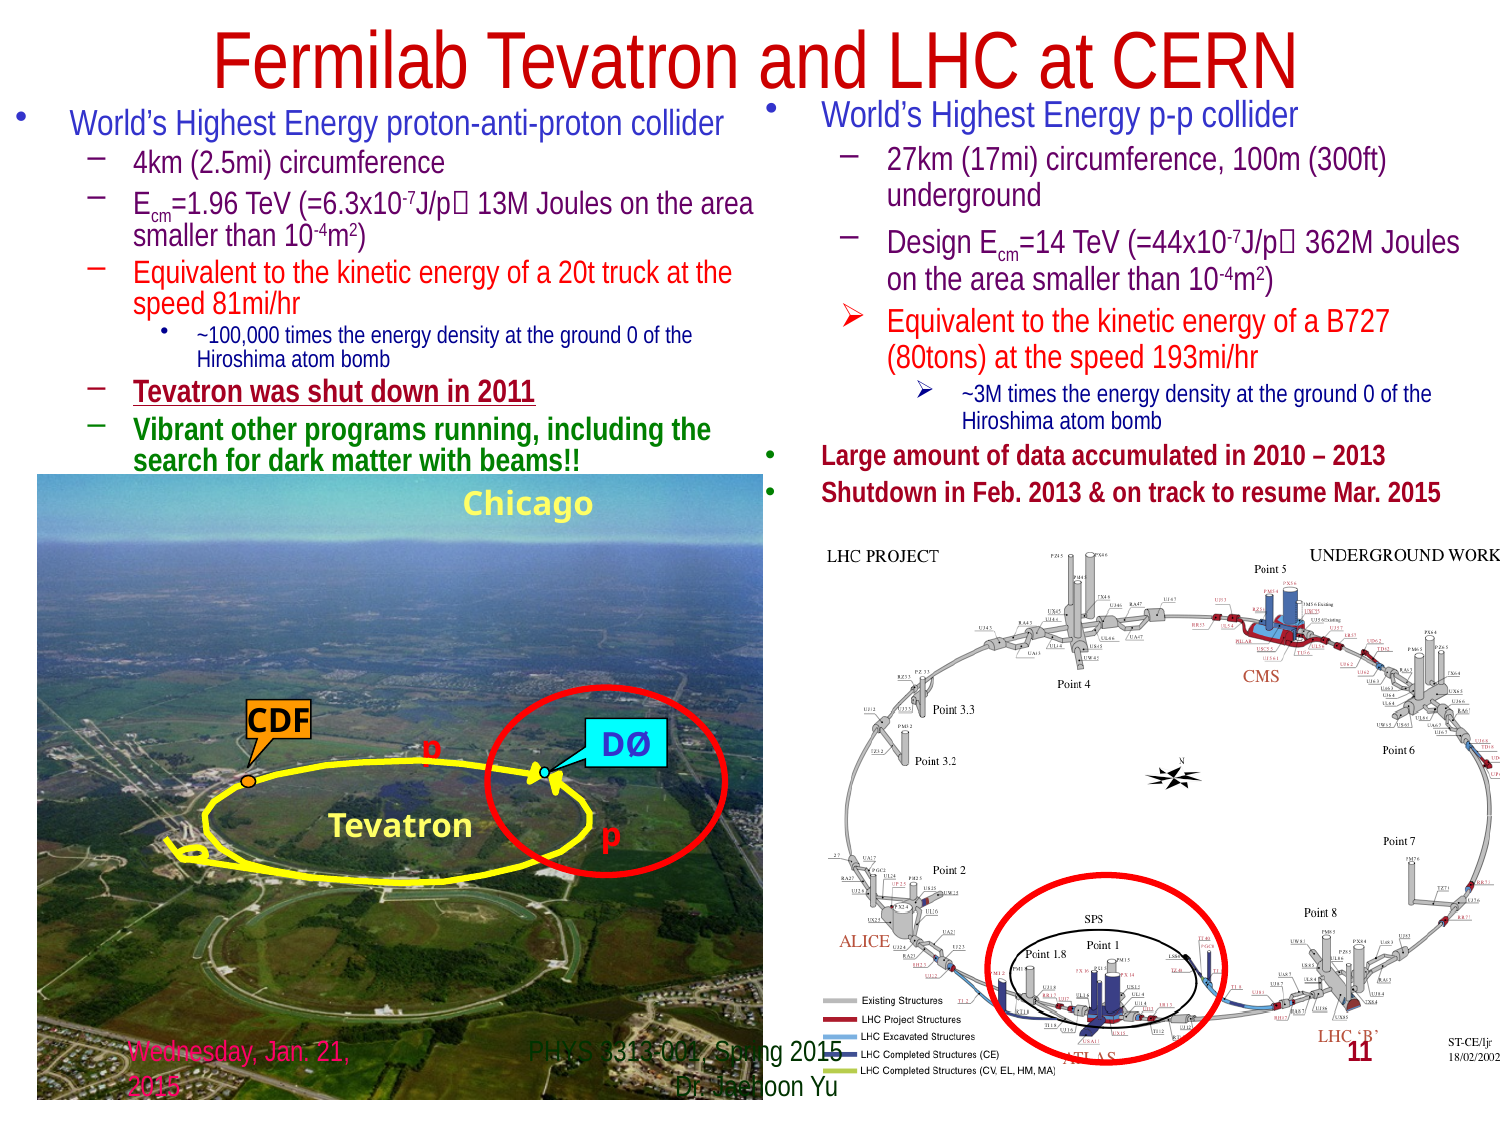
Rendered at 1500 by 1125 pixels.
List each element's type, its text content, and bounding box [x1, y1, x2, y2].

title Fermilab Tevatron and LHC at CERN [24, 0, 1488, 99]
picture [769, 512, 1500, 1113]
list World’s Highest Energy proton-anti-proton collider 4km (2.5mi) circumference Ecm=1.96 TeV (=6.3x10-7J/p 13M Joules on the area smaller than 10-4m2) Equivalent to the kinetic energy of a 20t truck at the speed 81mi/hr ~100,000 times the energy density at the ground 0 of the Hiroshima atom bomb Tevatron was shut down in 2011 Vibrant other programs running, including the search for dark matter with beams!! [0, 99, 749, 488]
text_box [37, 474, 763, 1101]
text_box World’s Highest Energy p-p collider 27km (17mi) circumference, 100m (300ft) underground Design Ecm=14 TeV (=44x10-7J/p 362M Joules on the area smaller than 10-4m2) Equivalent to the kinetic energy of a B727 (80tons) at the speed 193mi/hr ~3M times the energy density at the ground 0 of the Hiroshima atom bomb Large amount of data accumulated in 2010 – 2013 Shutdown in Feb. 2013 & on track to resume Mar. 2015 [749, 87, 1500, 511]
